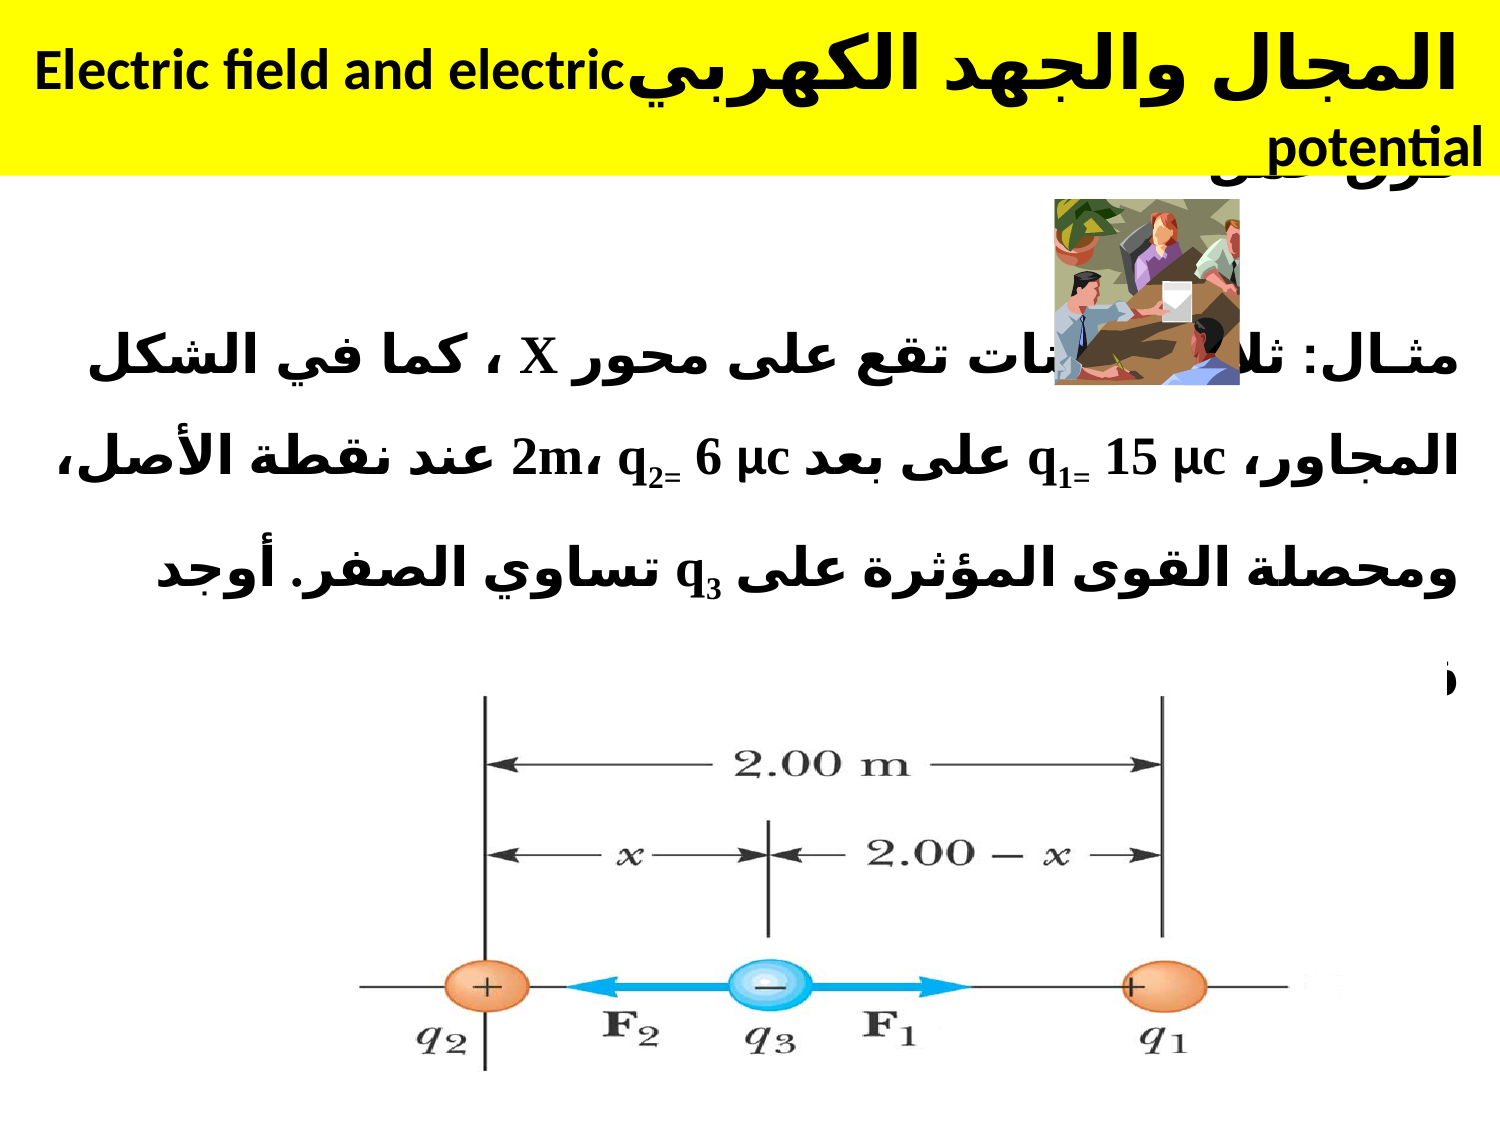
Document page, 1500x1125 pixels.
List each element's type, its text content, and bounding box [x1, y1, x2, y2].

picture [1054, 196, 1243, 388]
text_box المجال والجهد الكهربيElectric field and electric potential [0, 0, 1500, 176]
title فرق عمل مثـال: ثلاث شحنات تقع على محور X ، كما في الشكل المجاور، q1= 15 μc على بعد 2m، q2= 6 μc عند نقطة الأصل، ومحصلة القوى المؤثرة على q3 تساوي الصفر. أوجد قيمة الإحداثي x للشحنة النقطية q3 [23, 257, 1477, 551]
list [259, 643, 1448, 1125]
